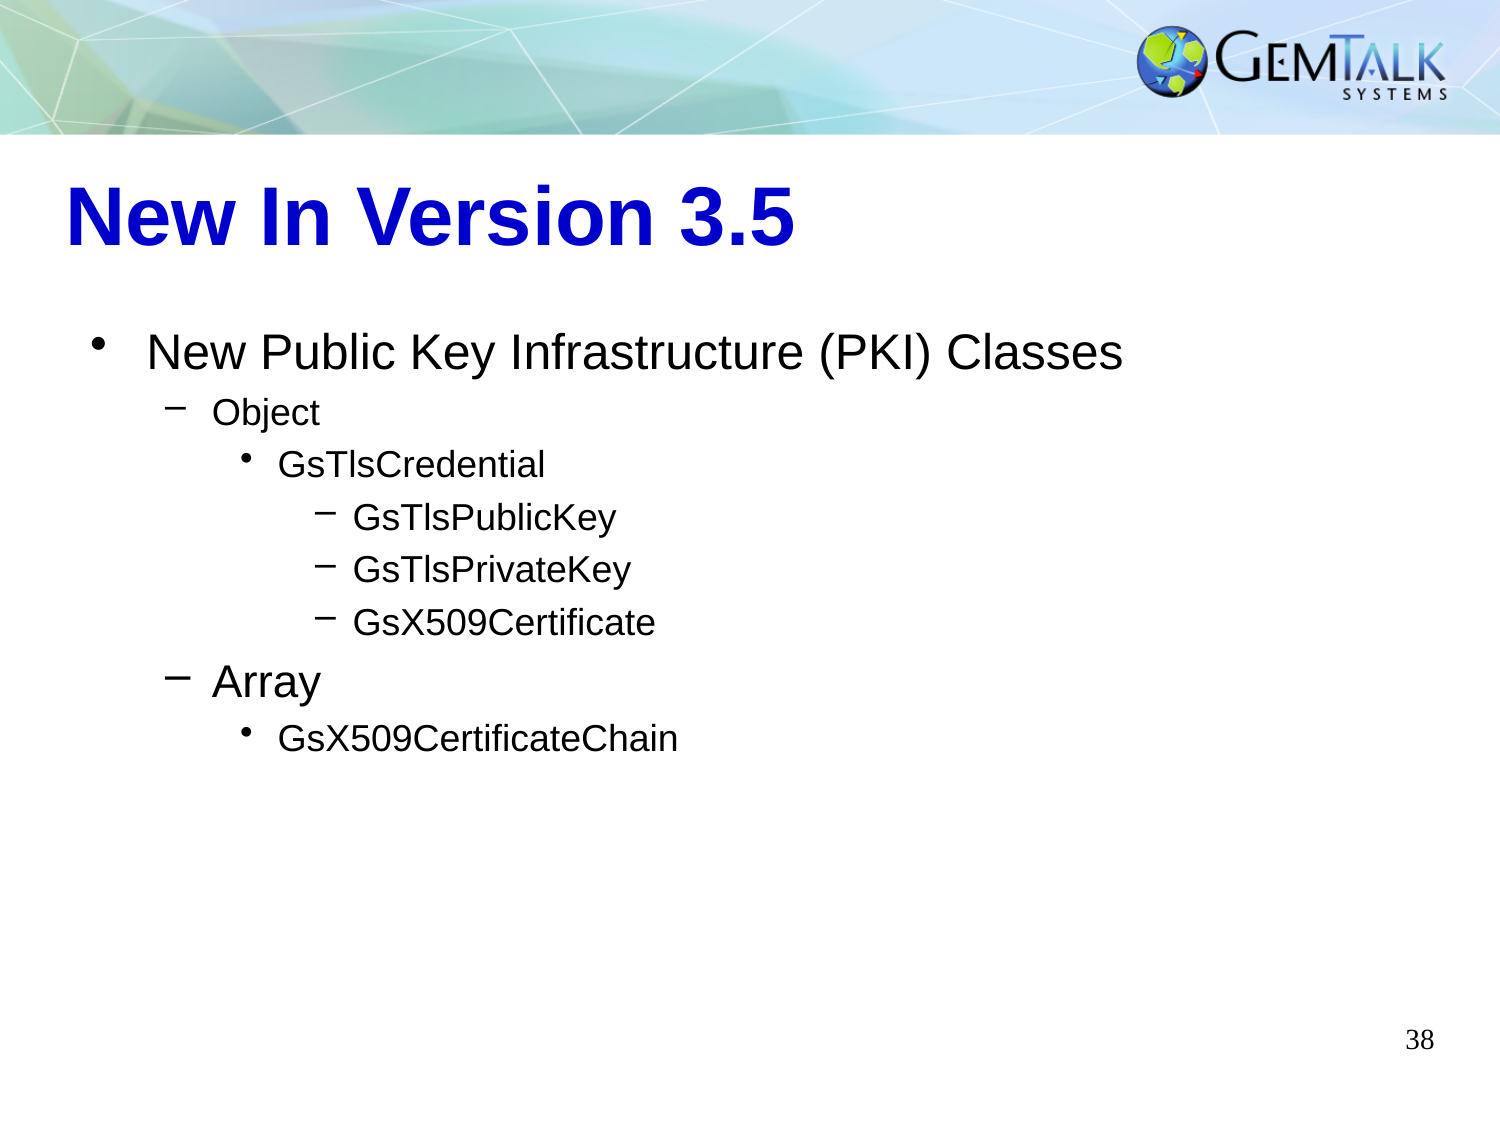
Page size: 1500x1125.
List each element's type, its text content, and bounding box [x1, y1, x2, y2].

slide_number 38 [1137, 1012, 1450, 1088]
title New In Version 3.5 [50, 137, 1450, 288]
picture [0, 0, 1500, 1125]
list New Public Key Infrastructure (PKI) Classes Object GsTlsCredential GsTlsPublicKey GsTlsPrivateKey GsX509Certificate Array GsX509CertificateChain [75, 312, 1388, 1075]
